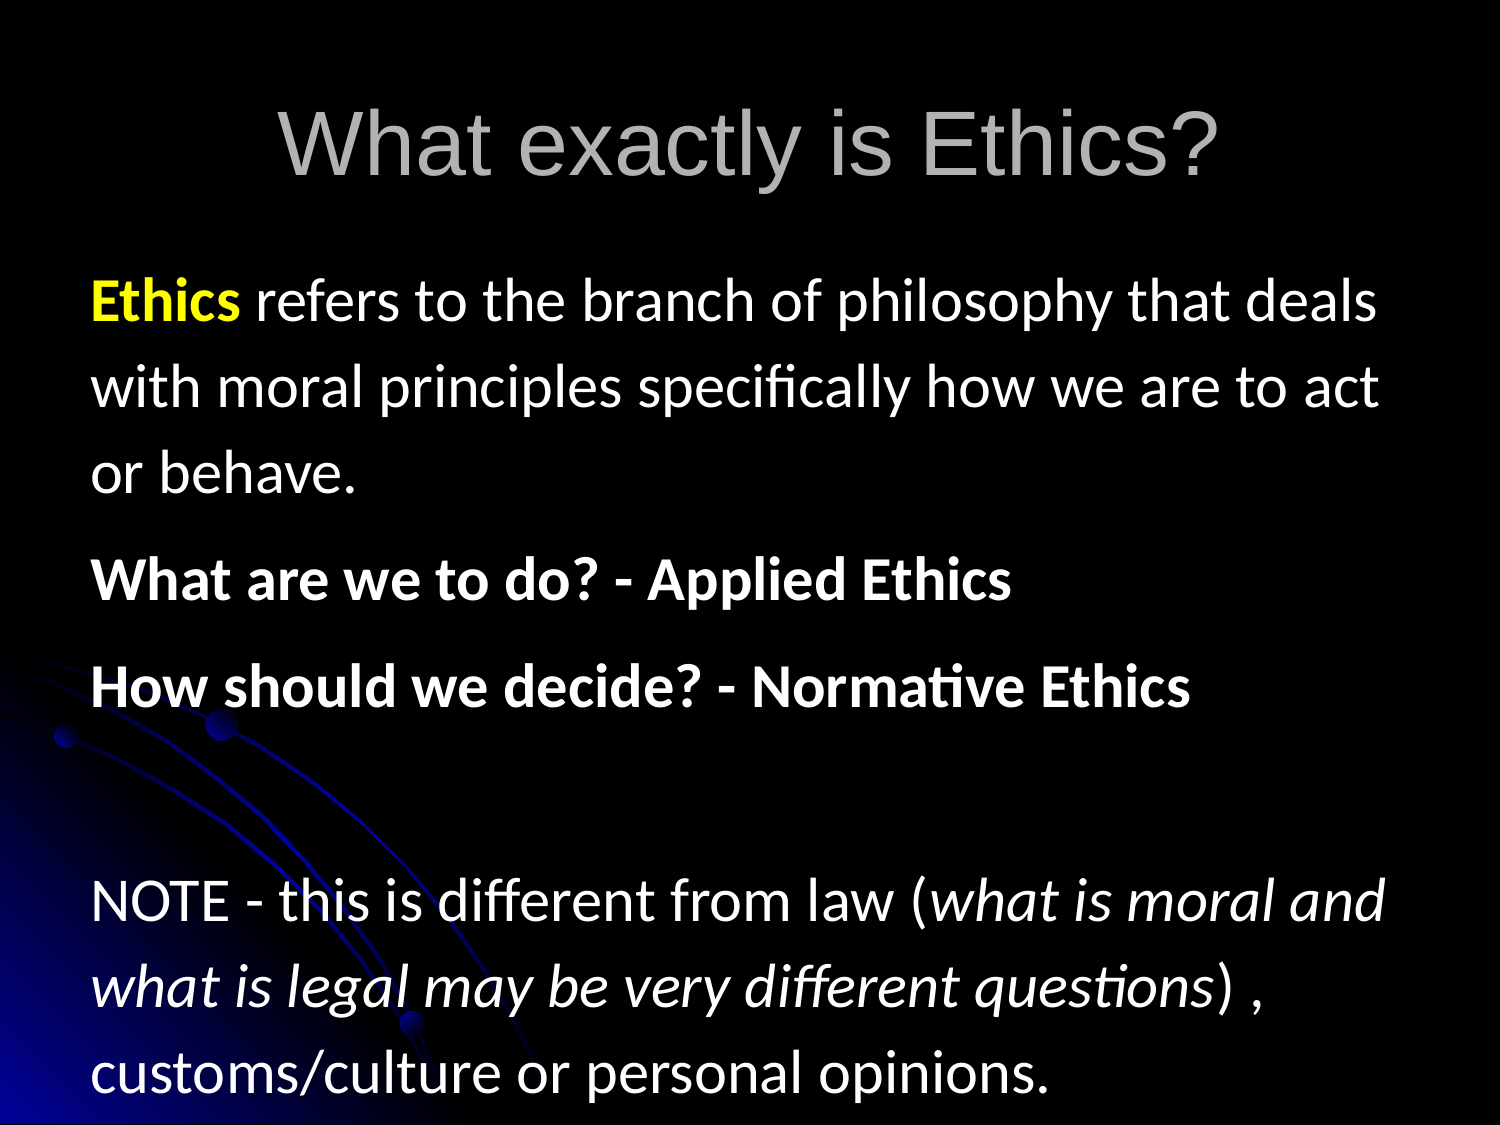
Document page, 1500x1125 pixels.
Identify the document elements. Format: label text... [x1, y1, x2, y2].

list Ethics refers to the branch of philosophy that deals with moral principles specifically how we are to act or behave. What are we to do? - Applied Ethics How should we decide? - Normative Ethics NOTE - this is different from law (what is moral and what is legal may be very different questions) , customs/culture or personal opinions. [75, 232, 1425, 1006]
title What exactly is Ethics? [75, 45, 1425, 232]
